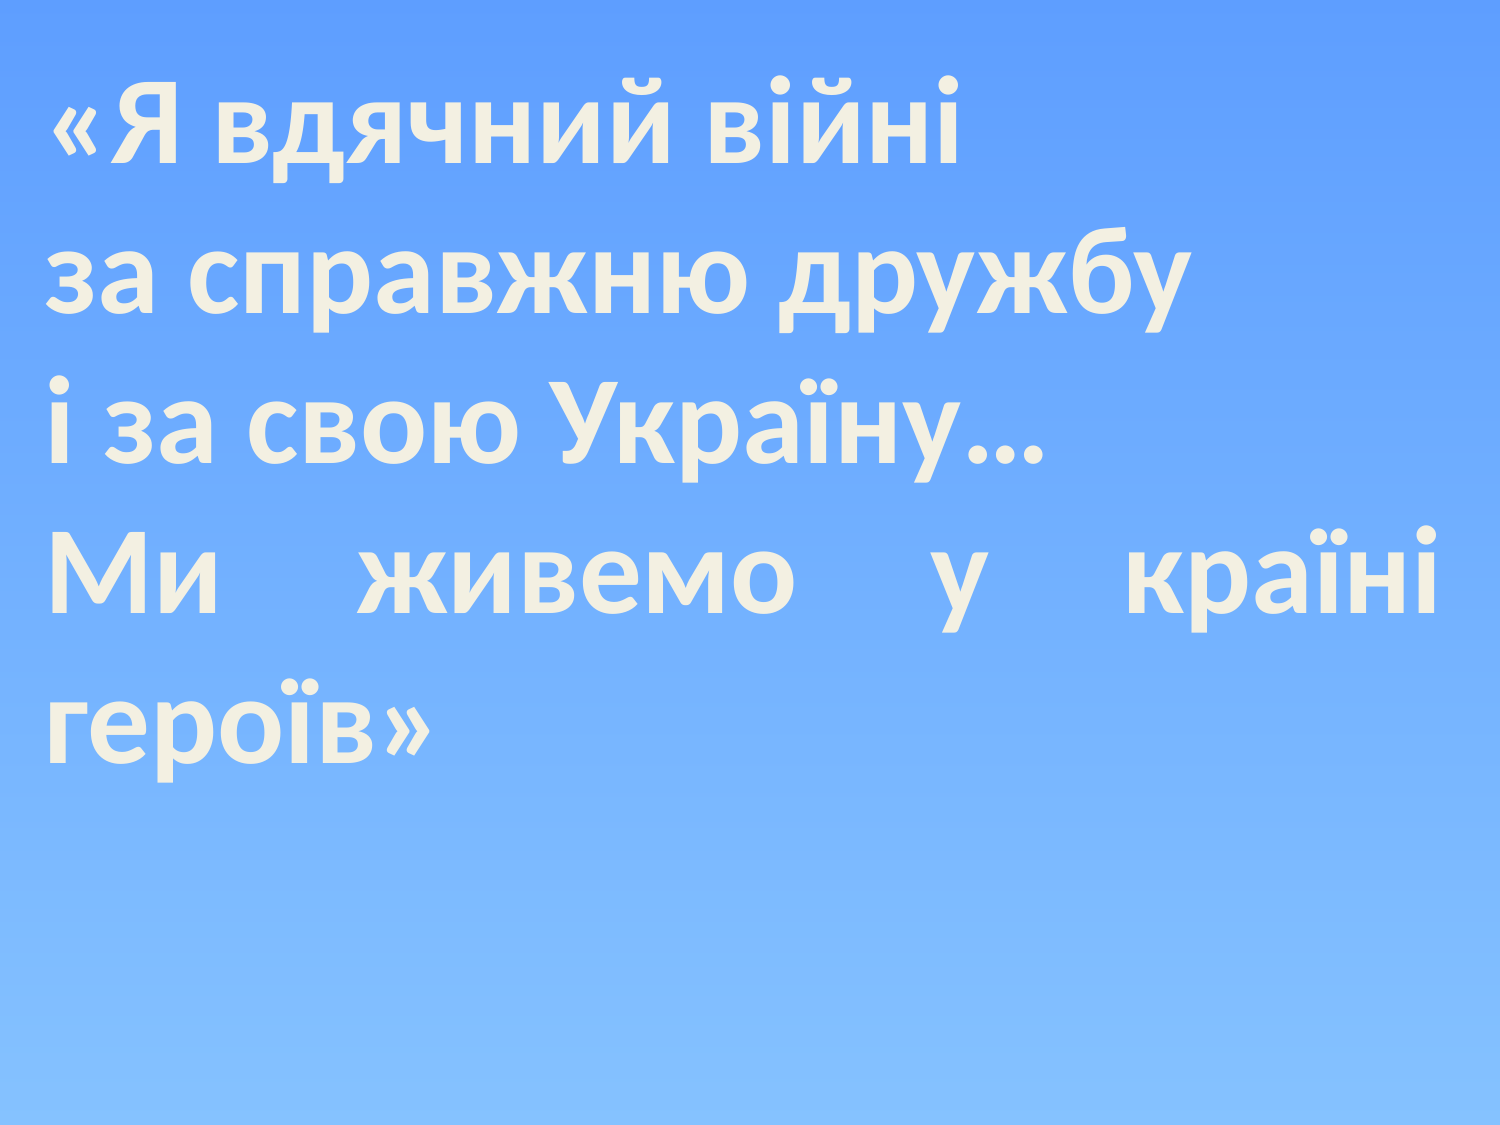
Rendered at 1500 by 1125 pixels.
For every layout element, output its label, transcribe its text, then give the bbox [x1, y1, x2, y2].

text_box «Я вдячний війні за справжню дружбу і за свою Україну… Ми живемо у країні героїв» [29, 30, 1459, 796]
